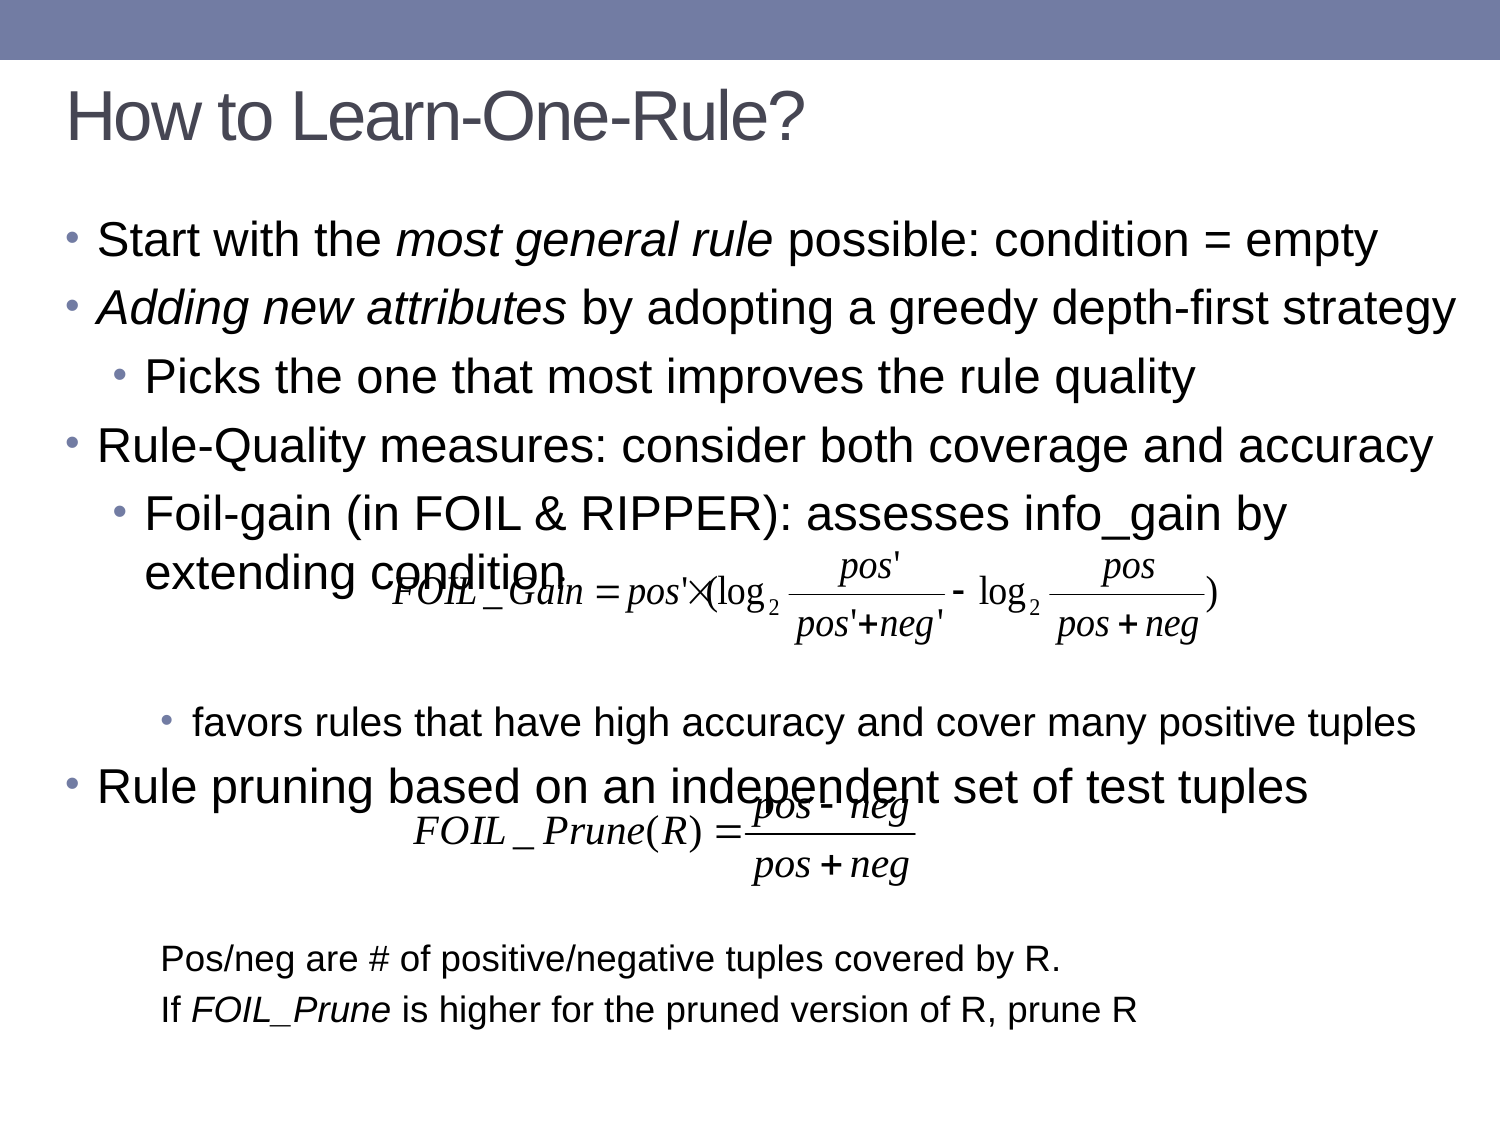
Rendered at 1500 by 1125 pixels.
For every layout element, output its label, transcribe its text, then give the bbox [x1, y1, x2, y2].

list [385, 539, 1224, 653]
list Start with the most general rule possible: condition = empty Adding new attributes by adopting a greedy depth-first strategy Picks the one that most improves the rule quality Rule-Quality measures: consider both coverage and accuracy Foil-gain (in FOIL & RIPPER): assesses info_gain by extending condition favors rules that have high accuracy and cover many positive tuples Rule pruning based on an independent set of test tuples Pos/neg are # of positive/negative tuples covered by R. If FOIL_Prune is higher for the pruned version of R, prune R [50, 200, 1475, 1050]
title How to Learn-One-Rule? [50, 62, 1429, 163]
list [405, 778, 925, 894]
